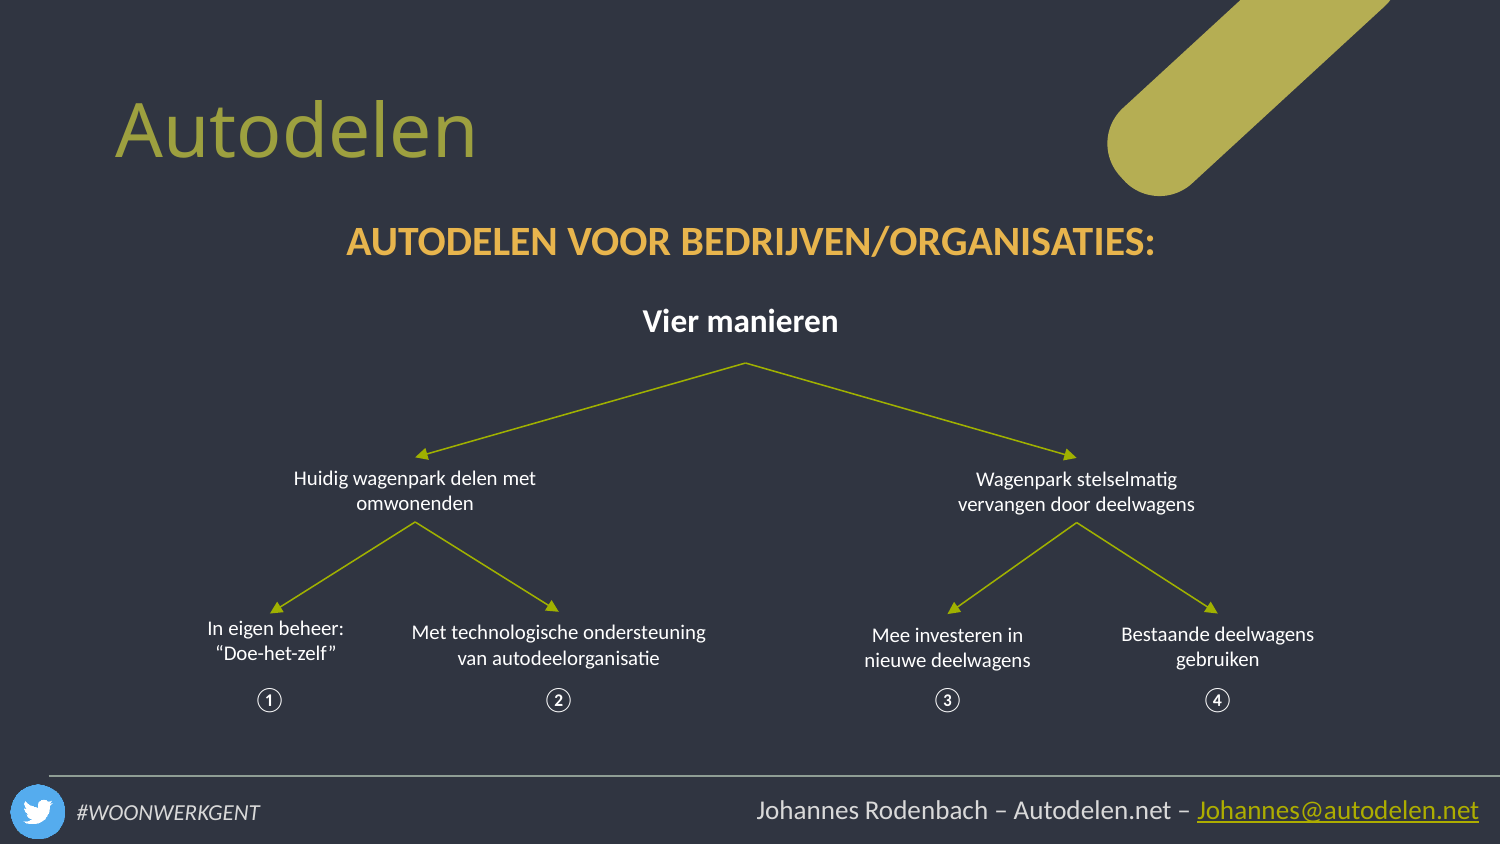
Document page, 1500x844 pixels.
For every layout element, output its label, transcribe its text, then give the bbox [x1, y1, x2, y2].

text_box Huidig wagenpark delen met omwonenden [265, 457, 565, 522]
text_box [947, 523, 1074, 615]
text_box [269, 522, 413, 614]
text_box Met technologische ondersteuning van autodeelorganisatie [391, 611, 726, 677]
text_box Wagenpark stelselmatig vervangen door deelwagens [927, 457, 1227, 523]
text_box ④ [1171, 679, 1264, 721]
title Autodelen [100, 57, 979, 198]
picture [10, 783, 66, 839]
text_box ③ [901, 679, 994, 721]
text_box #WOONWERKGENT [70, 789, 369, 833]
text_box ① [220, 675, 319, 721]
text_box Bestaande deelwagens gebruiken [1100, 613, 1335, 679]
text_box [414, 362, 744, 458]
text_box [1076, 523, 1219, 614]
text_box Johannes Rodenbach – Autodelen.net – Johannes@autodelen.net [620, 784, 1500, 832]
text_box Mee investeren in nieuwe deelwagens [847, 613, 1048, 679]
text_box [414, 522, 559, 613]
text_box [1105, 0, 1393, 199]
text_box In eigen beheer: “Doe-het-zelf” [176, 607, 376, 672]
text_box AUTODELEN VOOR BEDRIJVEN/ORGANISATIES: [244, 184, 1258, 292]
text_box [745, 362, 1077, 459]
text_box Vier manieren [564, 291, 917, 347]
text_box ② [513, 677, 605, 721]
